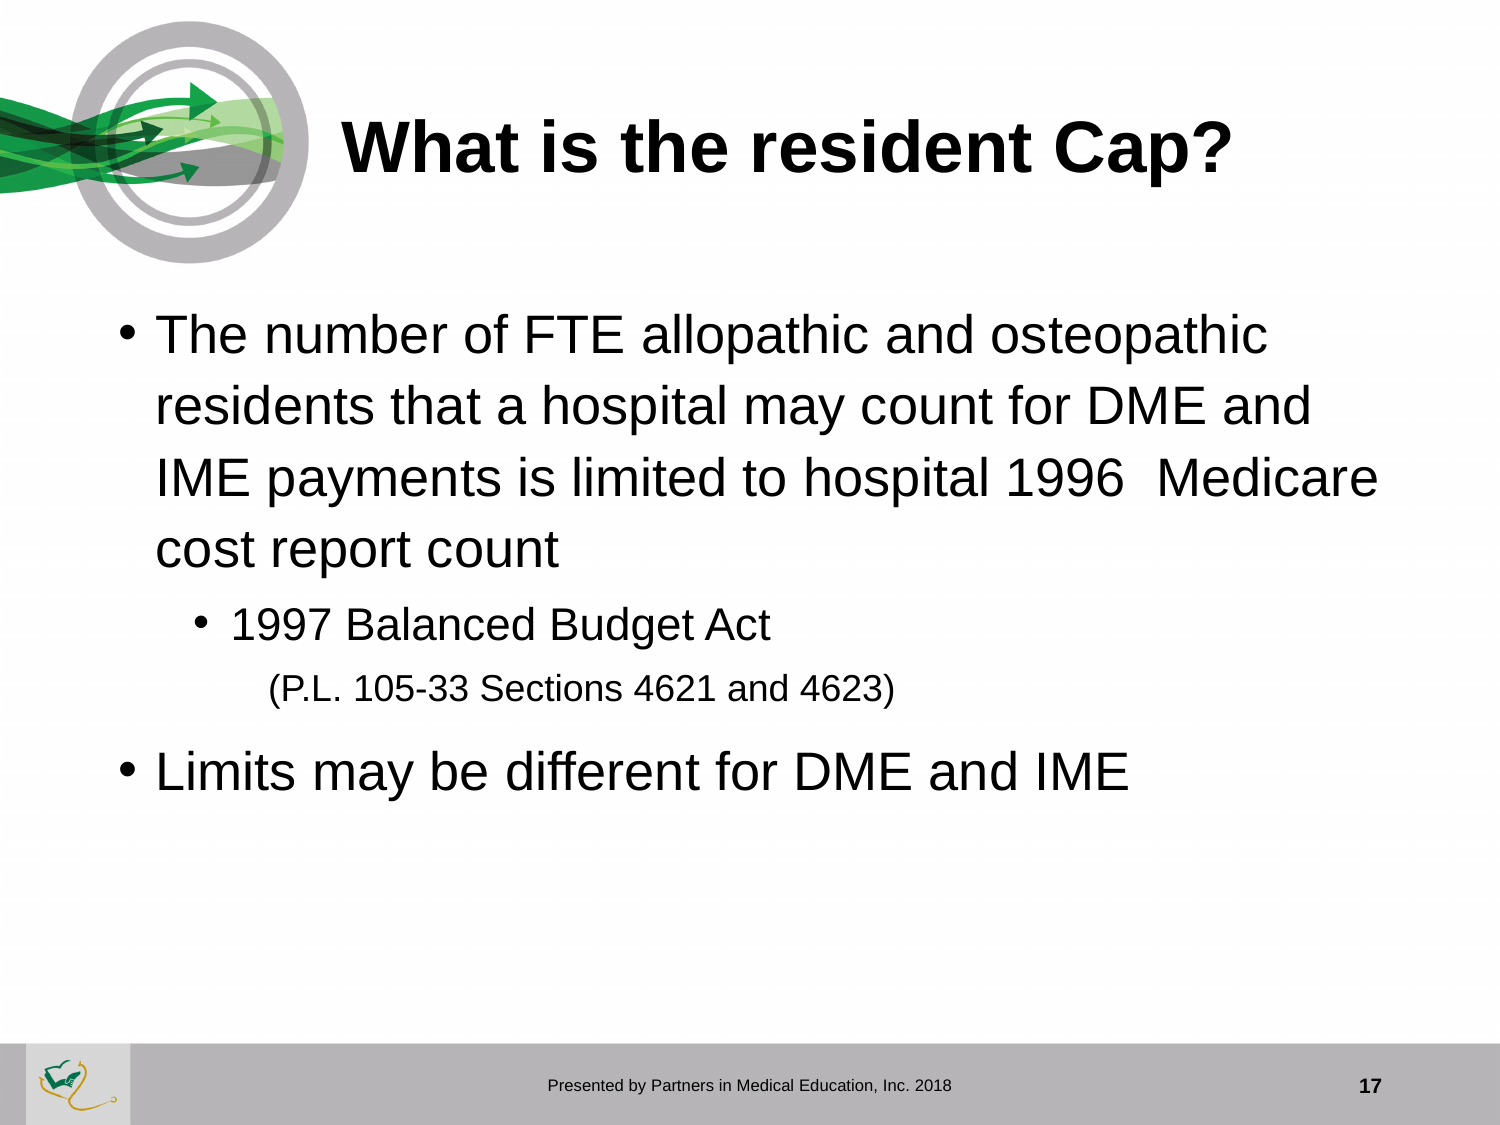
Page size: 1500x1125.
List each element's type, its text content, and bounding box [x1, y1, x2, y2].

slide_number 17 [1059, 1055, 1397, 1116]
list The number of FTE allopathic and osteopathic residents that a hospital may count for DME and IME payments is limited to hospital 1996 Medicare cost report count 1997 Balanced Budget Act (P.L. 105-33 Sections 4621 and 4623) Limits may be different for DME and IME [103, 285, 1397, 1014]
picture [0, 0, 1500, 1125]
footer Presented by Partners in Medical Education, Inc. 2018 [496, 1055, 1004, 1116]
title What is the resident Cap? [326, 40, 1397, 258]
